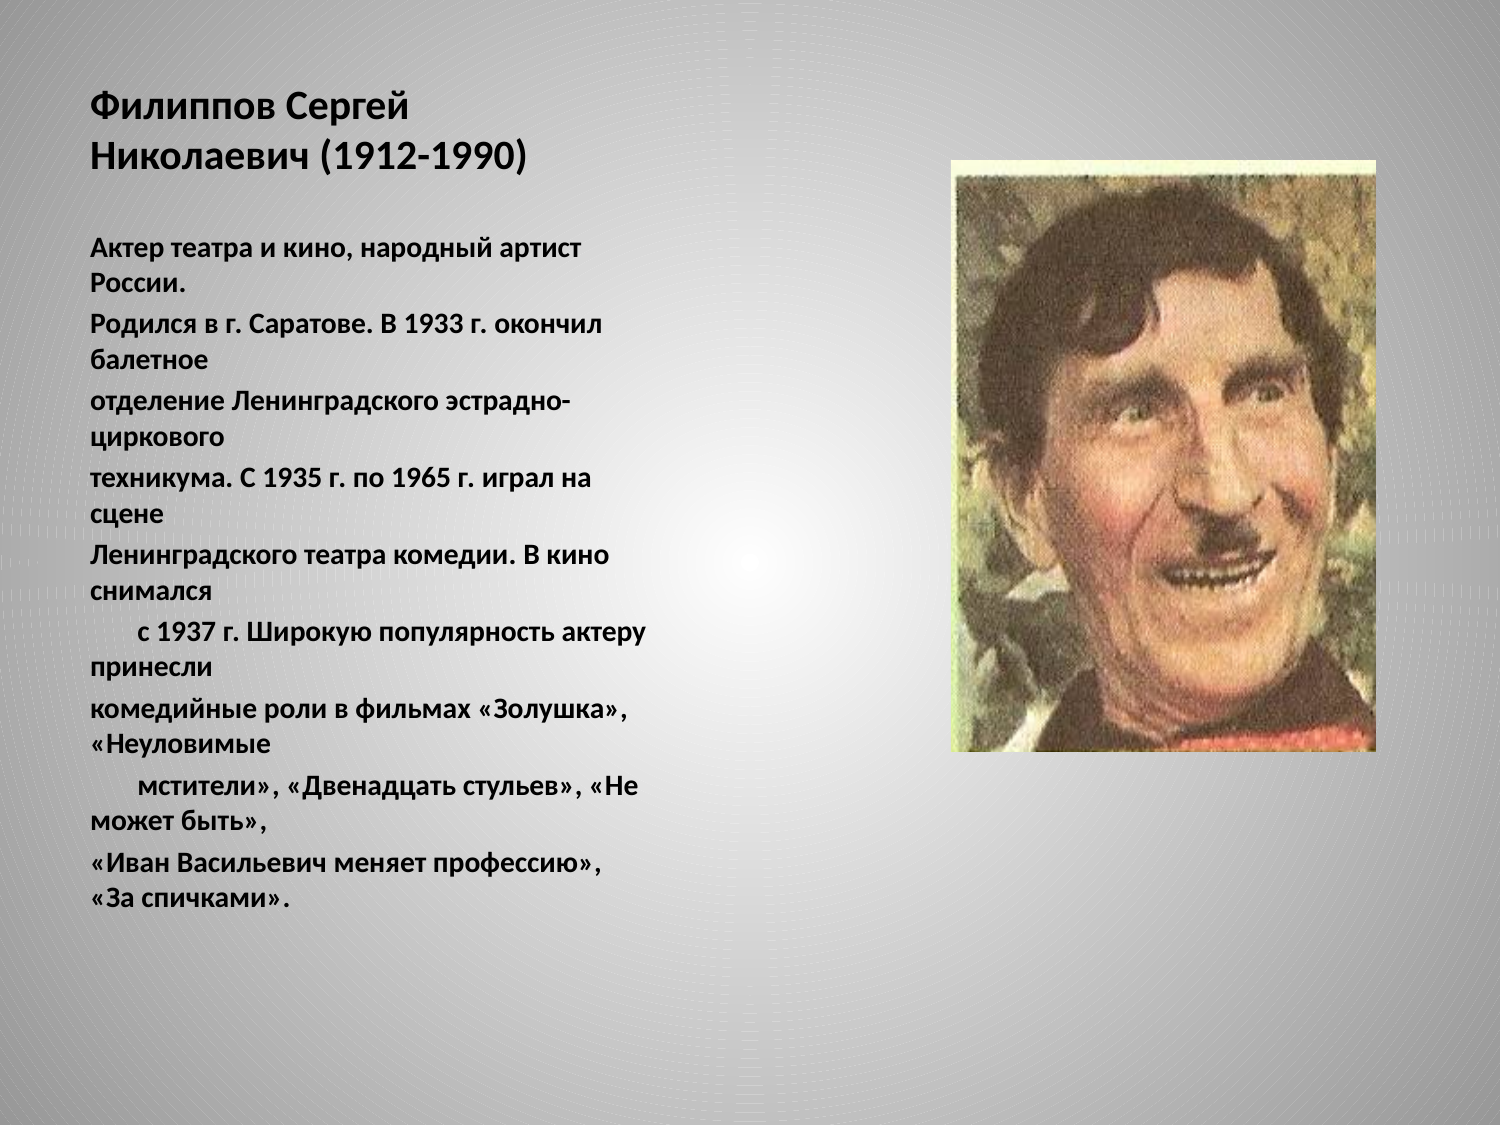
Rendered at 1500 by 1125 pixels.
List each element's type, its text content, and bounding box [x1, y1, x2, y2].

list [950, 160, 1377, 752]
title Филиппов Сергей Николаевич (1912-1990) [75, 44, 569, 219]
list Актер театра и кино, народный артист России. Родился в г. Саратове. В 1933 г. окончил балетное отделение Ленинградского эстрадно-циркового техникума. С 1935 г. по 1965 г. играл на сцене Ленинградского театра комедии. В кино снимался с 1937 г. Широкую популярность актеру принесли комедийные роли в фильмах «Золушка», «Неуловимые мстители», «Двенадцать стульев», «Не может быть», «Иван Васильевич меняет профессию», «За спичками». [75, 219, 668, 1005]
